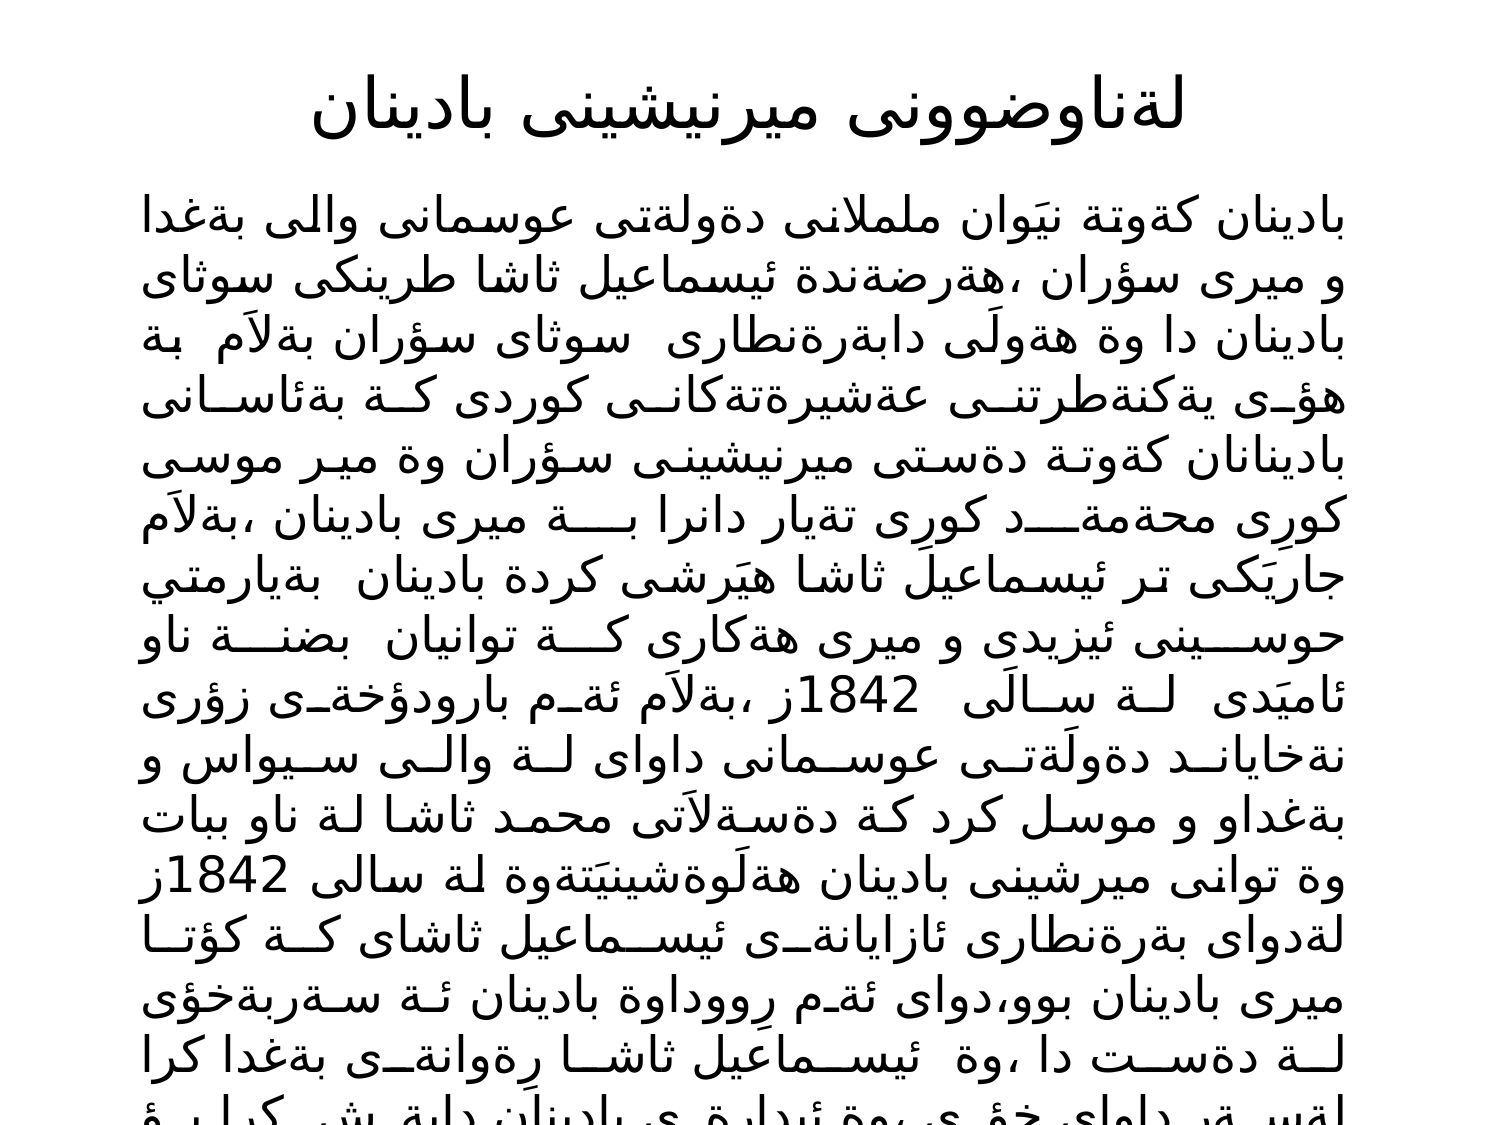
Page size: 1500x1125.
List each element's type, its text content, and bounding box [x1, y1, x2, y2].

title لةناوضوونى ميرنيشينى بادينان [112, 50, 1388, 150]
subtitle بادينان كةوتة نيَوان ململانى دةولةتى عوسمانى والى بةغدا و ميرى سؤران ،هةرضةندة ئيسماعيل ثاشا طرينكى سوثاى بادينان دا وة هةولَى دابةرةنطارى سوثاى سؤران بةلاَم بة هؤى يةكنةطرتنى عةشيرةتةكانى كوردى كة بةئاسانى بادينانان كةوتة دةستى ميرنيشينى سؤران وة مير موسى كورِى محةمةد كورِى تةيار دانرا بة ميرى بادينان ،بةلاَم جاريَكى تر ئيسماعيل ثاشا هيَرشى كردة بادينان بةيارمتي حوسينى ئيزيدى و ميرى هةكارى كة توانيان بضنة ناو ئاميَدى لة سالَى 1842ز ،بةلاَم ئةم بارودؤخةى زؤرى نةخاياند دةولَةتى عوسمانى داواى لة والى سيواس و بةغداو و موسل كرد كة دةسةلاَتى محمد ثاشا لة ناو ببات وة توانى ميرشينى بادينان هةلَوةشينيَتةوة لة سالى 1842ز لةدواى بةرةنطارى ئازايانةى ئيسماعيل ثاشاى كة كؤتا ميرى بادينان بوو،دواى ئةم رِووداوة بادينان ئة سةربةخؤى لة دةست دا ،وة ئيسماعيل ثاشا رِةوانةى بةغدا كرا لةسةر داواى خؤى ،وة ئيدارةى بادينان دابةش كرا بؤ ضةند ناوضةيةك وةك بؤ ماوةيةك ئاميَدى و ئاكرى خراية سةر ويلايةتى موسل،دوايي لة سالَى 1848 ز خراية سةر هةكارى دواى جاريَكى تر دراوة بة موسل [125, 174, 1363, 950]
